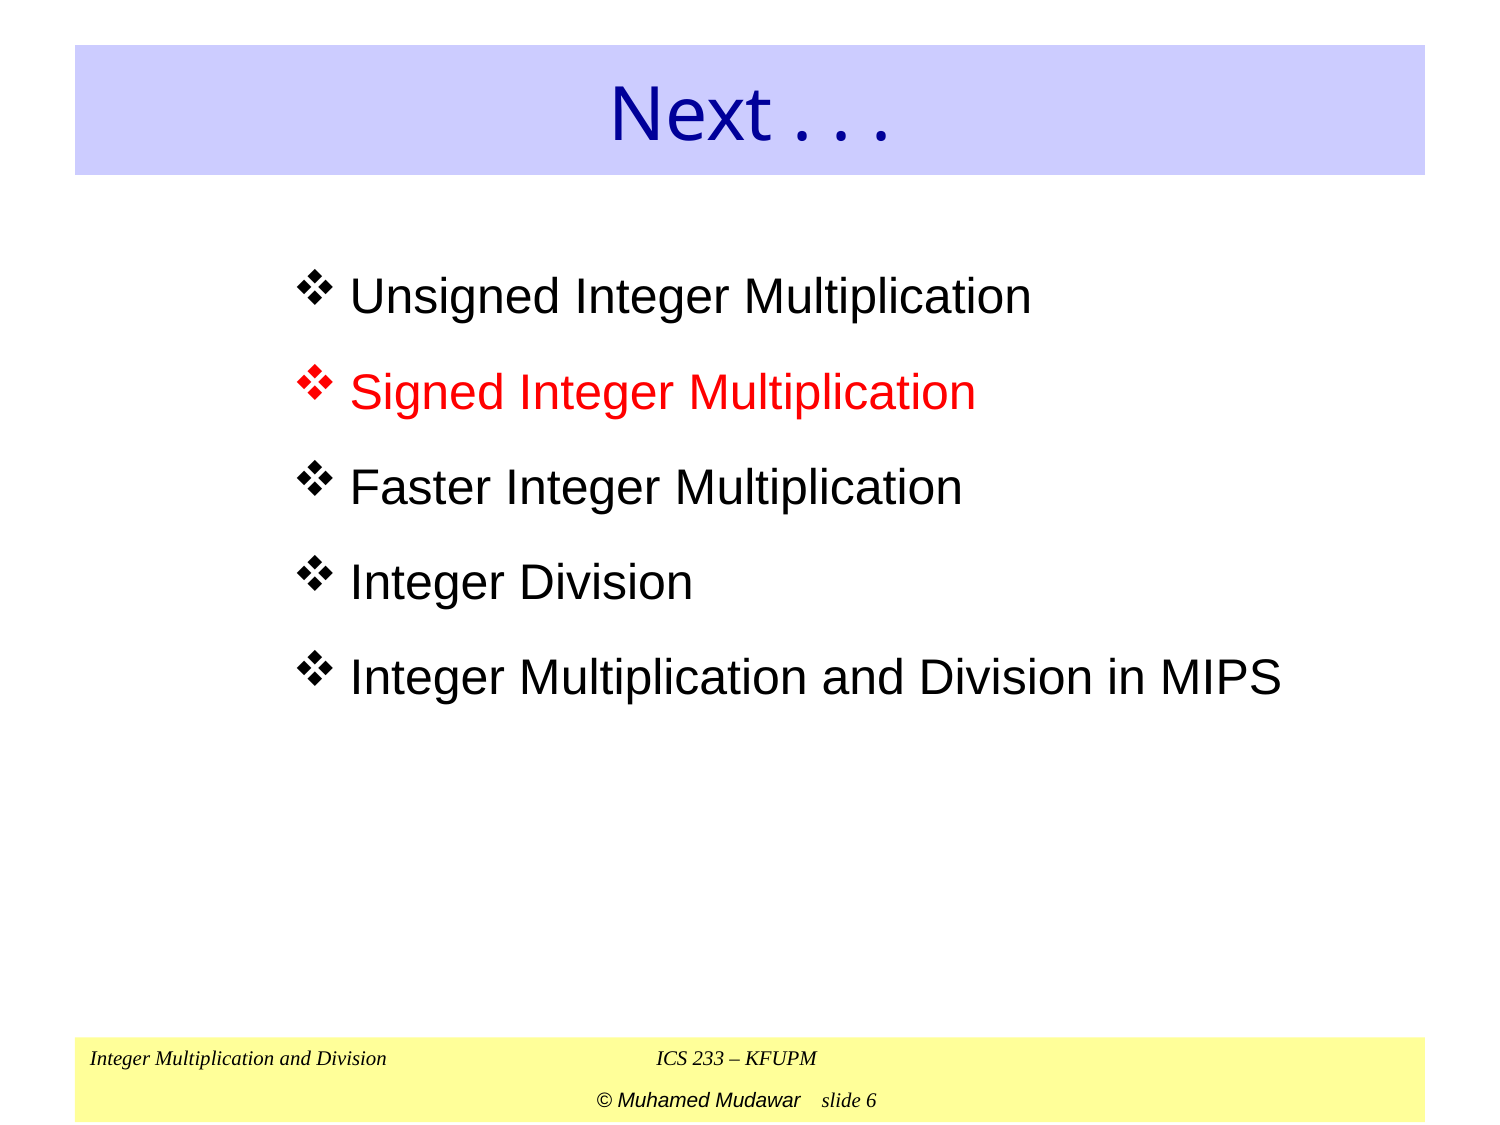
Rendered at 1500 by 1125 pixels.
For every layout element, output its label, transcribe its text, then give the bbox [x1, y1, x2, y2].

title Next . . . [75, 45, 1425, 175]
list Unsigned Integer Multiplication Signed Integer Multiplication Faster Integer Multiplication Integer Division Integer Multiplication and Division in MIPS [277, 256, 1336, 876]
